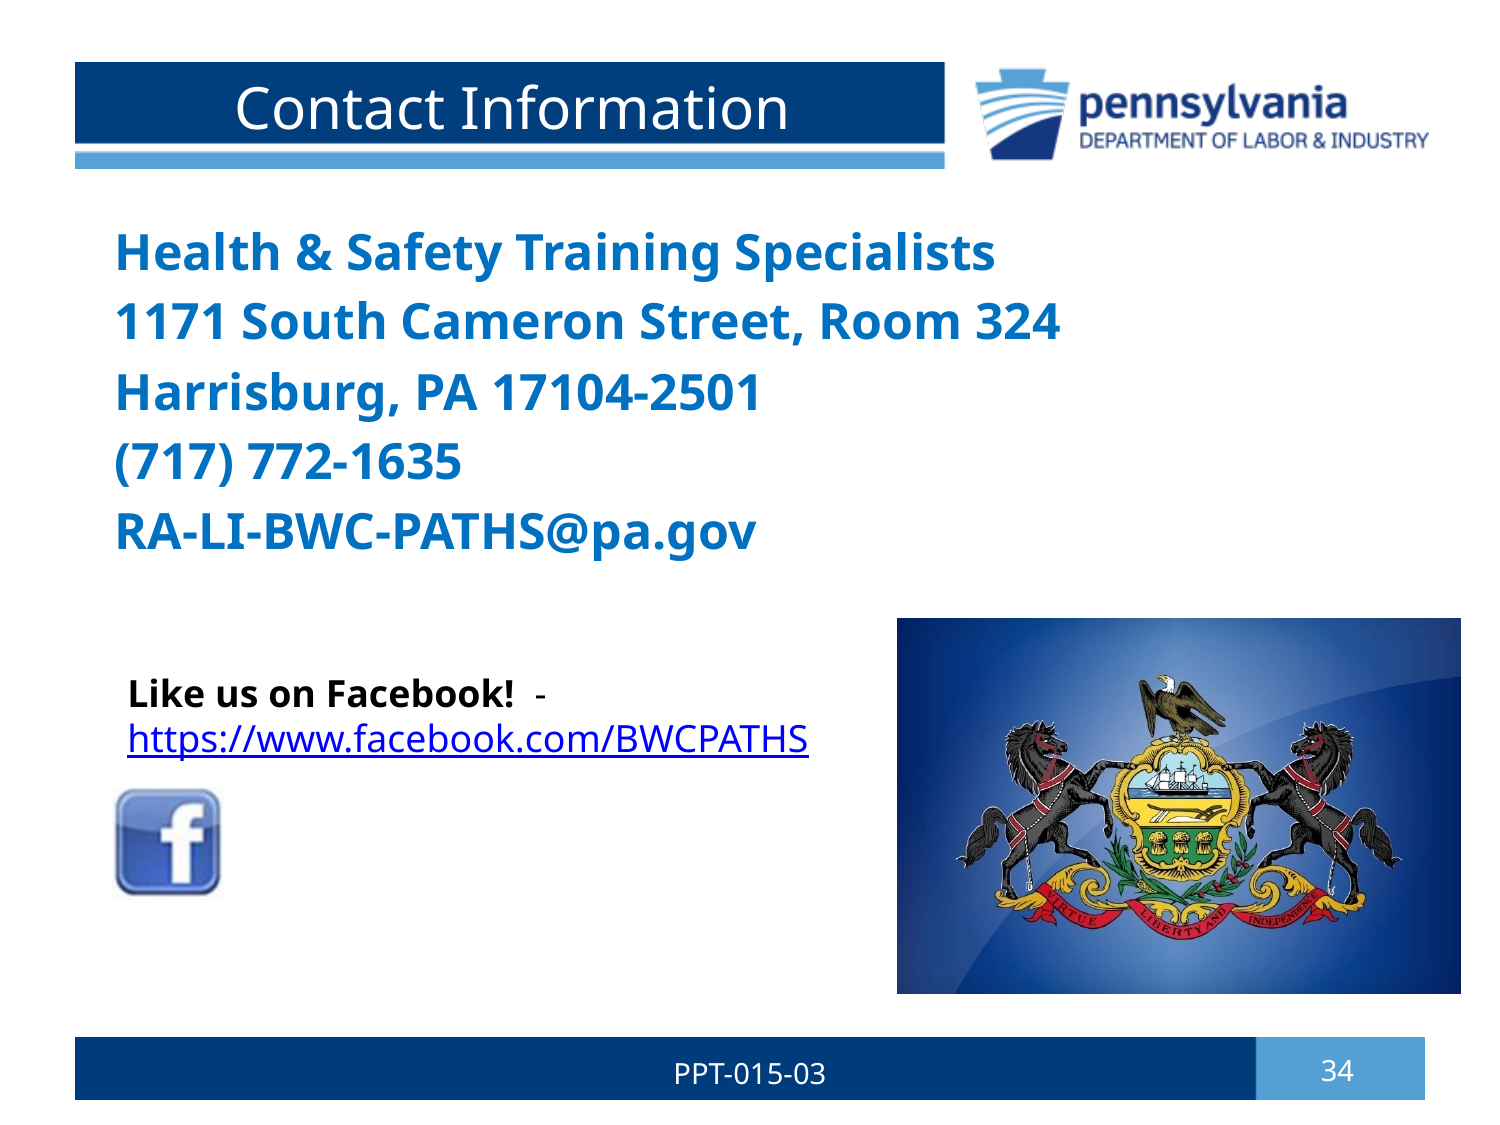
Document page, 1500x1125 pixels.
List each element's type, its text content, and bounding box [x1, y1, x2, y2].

picture [897, 618, 1461, 994]
picture [75, 1037, 1425, 1100]
picture [75, 62, 1429, 169]
footer PPT-015-03 [512, 1042, 988, 1103]
slide_number 34 [1250, 1042, 1425, 1103]
title Contact Information [75, 62, 950, 150]
text_box Like us on Facebook! - https://www.facebook.com/BWCPATHS [112, 662, 892, 774]
picture [112, 787, 226, 901]
subtitle Health & Safety Training Specialists 1171 South Cameron Street, Room 324 Harrisburg, PA 17104-2501 (717) 772-1635 RA-LI-BWC-PATHS@pa.gov [99, 212, 1400, 588]
